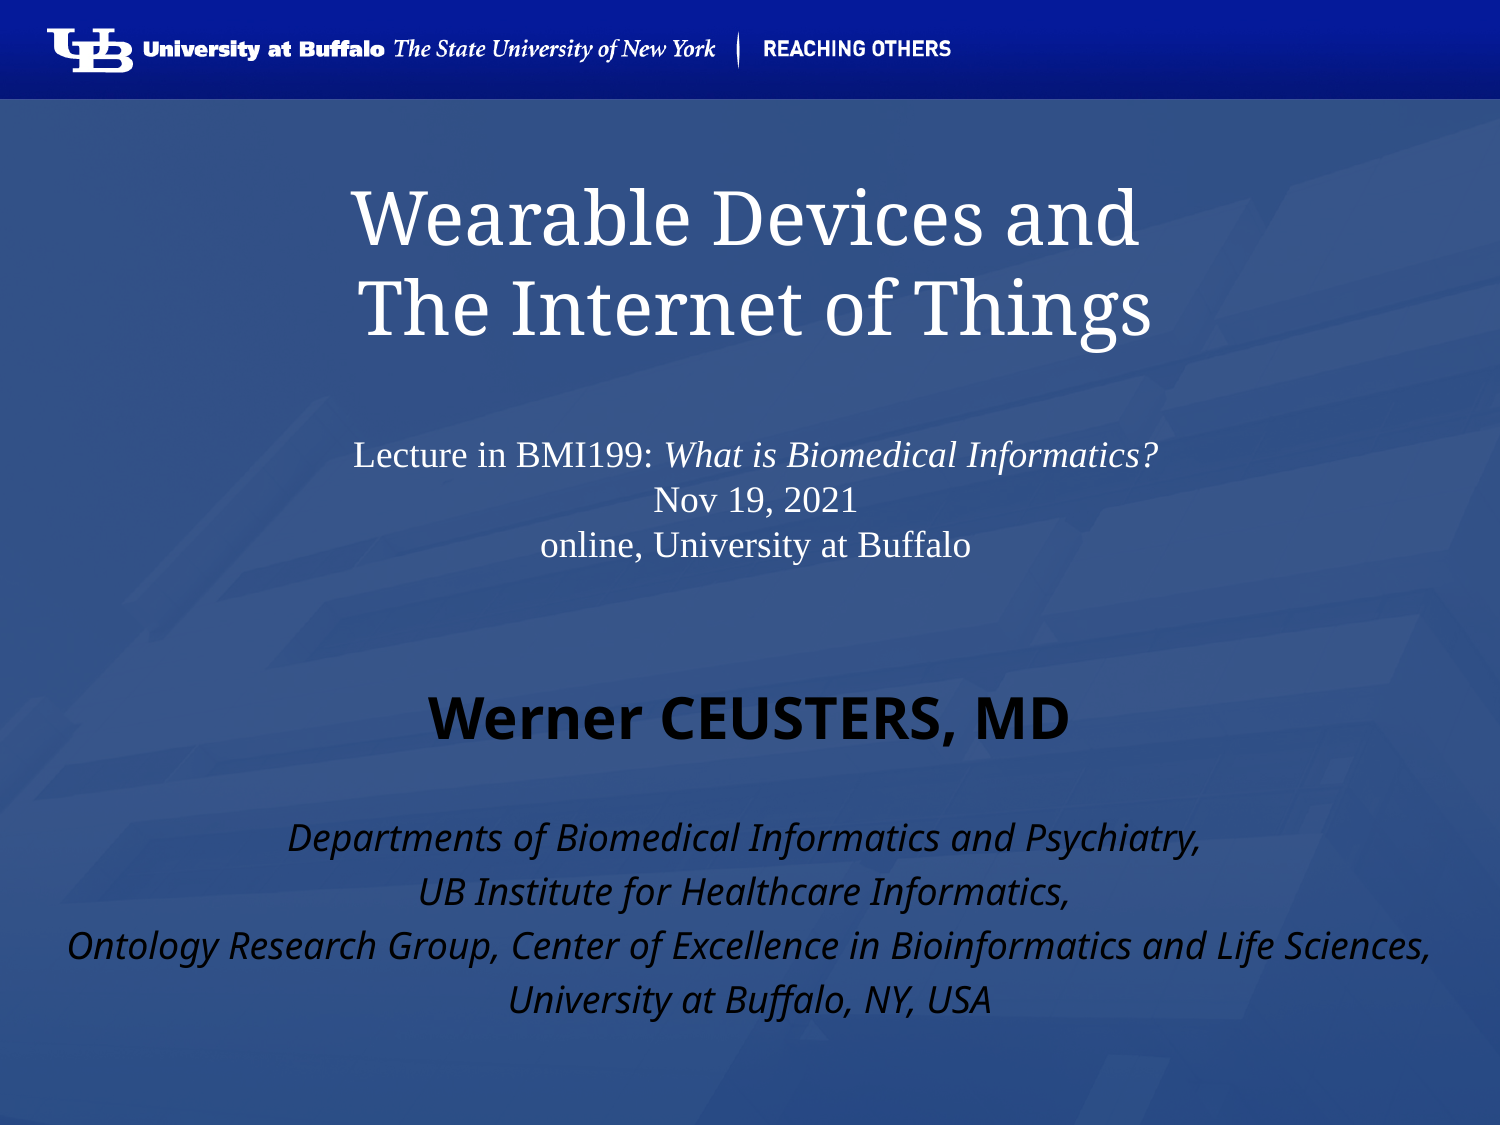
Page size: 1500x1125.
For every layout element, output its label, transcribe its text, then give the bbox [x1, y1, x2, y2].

subtitle Werner CEUSTERS, MD Departments of Biomedical Informatics and Psychiatry, UB Institute for Healthcare Informatics, Ontology Research Group, Center of Excellence in Bioinformatics and Life Sciences, University at Buffalo, NY, USA [0, 687, 1500, 950]
title Wearable Devices and The Internet of Things Lecture in BMI199: What is Biomedical Informatics? Nov 19, 2021 online, University at Buffalo [99, 162, 1413, 498]
picture [0, 0, 1500, 99]
